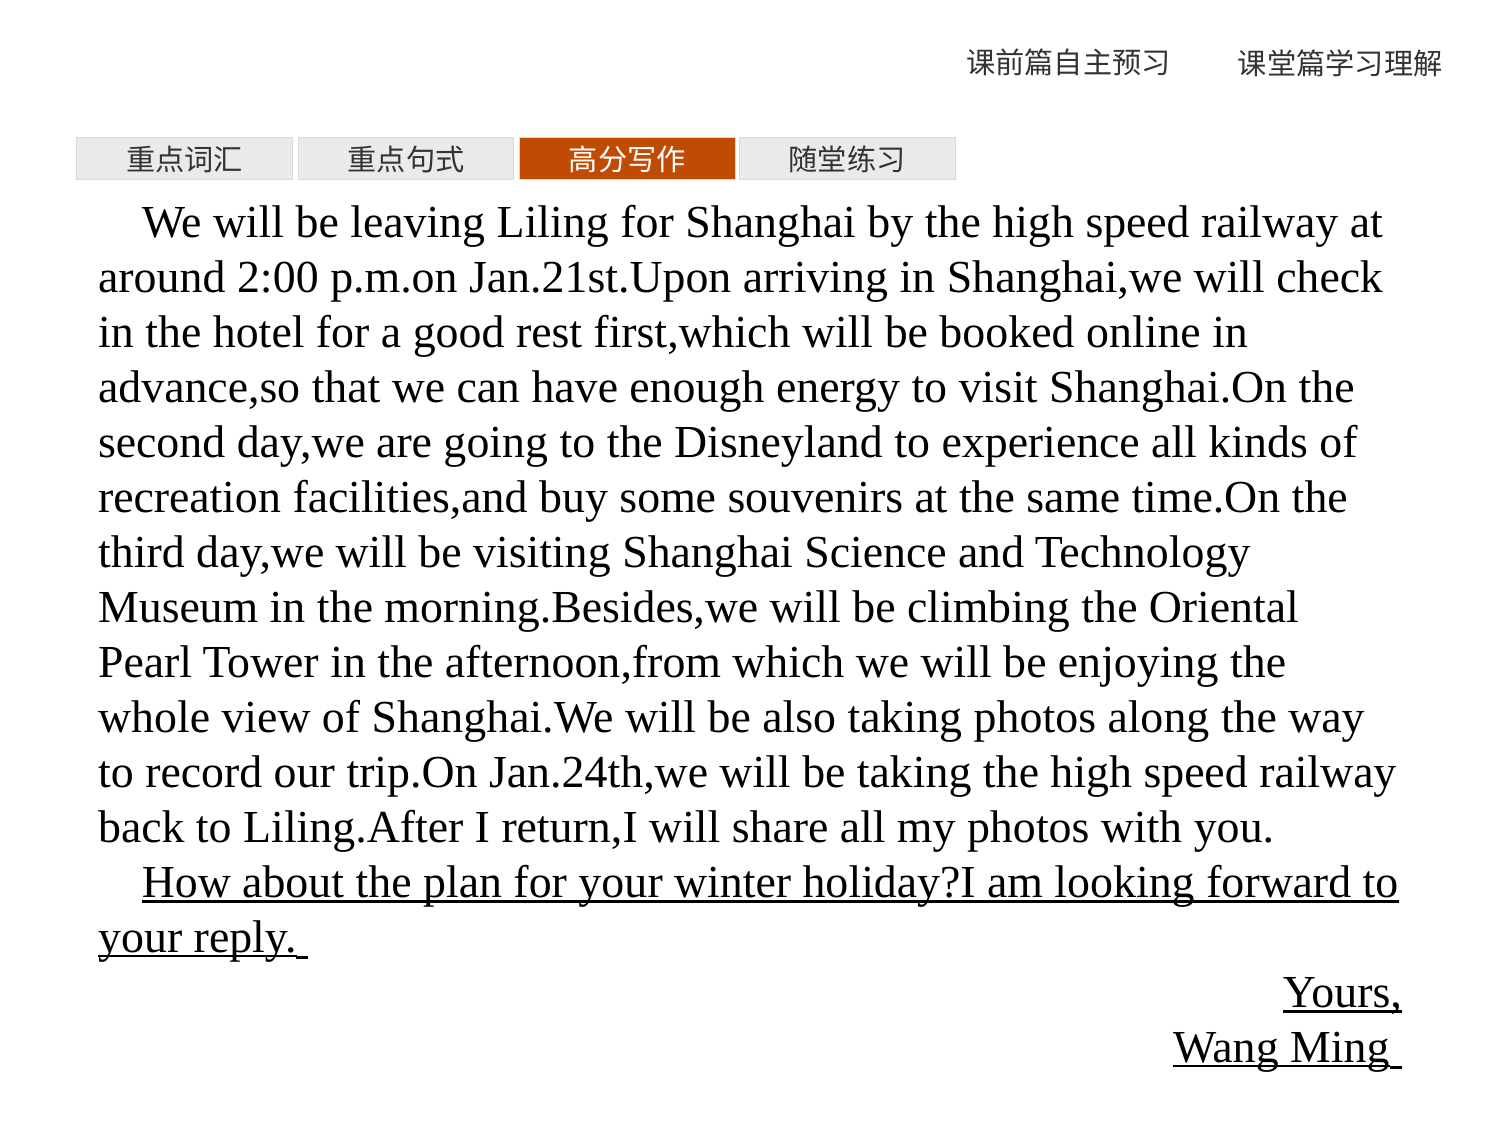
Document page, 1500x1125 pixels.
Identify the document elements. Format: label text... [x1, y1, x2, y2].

text_box 重点句式 [297, 136, 515, 181]
text_box 重点词汇 [76, 136, 293, 181]
text_box 高分写作 [519, 136, 736, 181]
text_box We will be leaving Liling for Shanghai by the high speed railway at around 2:00 p.m.on Jan.21st.Upon arriving in Shanghai,we will check in the hotel for a good rest first,which will be booked online in advance,so that we can have enough energy to visit Shanghai.On the second day,we are going to the Disneyland to experience all kinds of recreation facilities,and buy some souvenirs at the same time.On the third day,we will be visiting Shanghai Science and Technology Museum in the morning.Besides,we will be climbing the Oriental Pearl Tower in the afternoon,from which we will be enjoying the whole view of Shanghai.We will be also taking photos along the way to record our trip.On Jan.24th,we will be taking the high speed railway back to Liling.After I return,I will share all my photos with you. How about the plan for your winter holiday?I am looking forward to your reply. Yours, Wang Ming [83, 184, 1417, 1079]
text_box 随堂练习 [738, 136, 956, 181]
